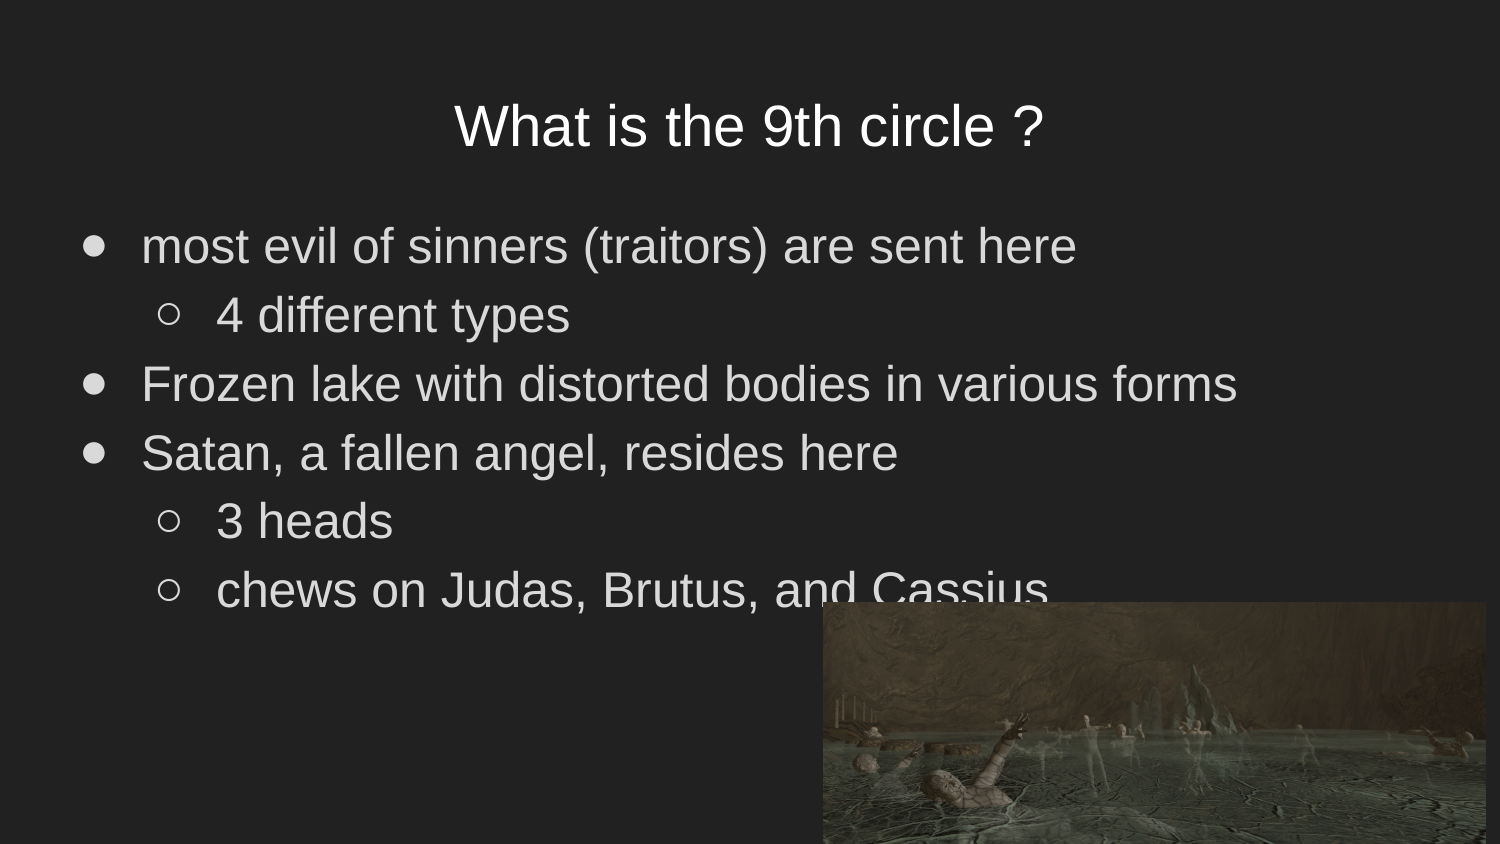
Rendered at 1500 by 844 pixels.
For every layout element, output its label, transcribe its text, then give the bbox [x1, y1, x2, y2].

list most evil of sinners (traitors) are sent here 4 different types Frozen lake with distorted bodies in various forms Satan, a fallen angel, resides here 3 heads chews on Judas, Brutus, and Cassius [51, 189, 1449, 750]
title What is the 9th circle ? [51, 72, 1449, 167]
picture [823, 602, 1486, 844]
